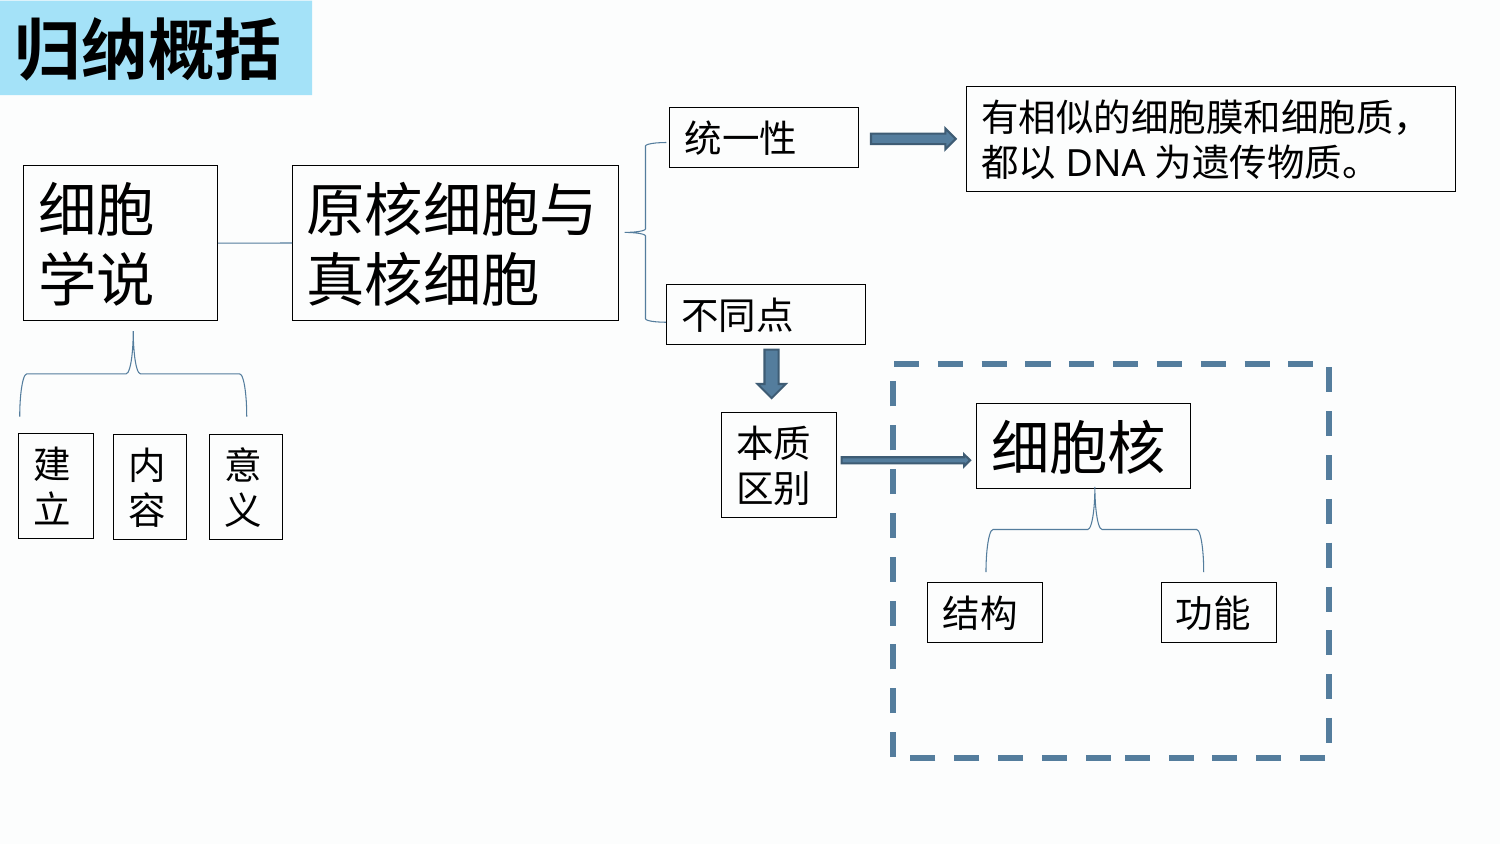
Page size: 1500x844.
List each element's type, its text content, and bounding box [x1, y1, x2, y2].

text_box 统一性 [669, 107, 859, 168]
text_box 本质区别 [721, 412, 837, 518]
text_box [624, 141, 667, 323]
text_box 意义 [209, 434, 283, 540]
text_box [19, 331, 248, 417]
text_box [754, 348, 789, 400]
text_box [840, 456, 892, 465]
text_box 建 立 [18, 433, 94, 539]
text_box 内 容 [113, 434, 187, 540]
text_box 细胞 学说 [23, 165, 218, 321]
text_box [869, 125, 958, 152]
text_box [892, 363, 1329, 759]
text_box 归纳概括 [0, 0, 313, 96]
text_box 原核细胞与真核细胞 [292, 165, 619, 321]
text_box 不同点 [666, 284, 866, 345]
text_box 有相似的细胞膜和细胞质，都以DNA为遗传物质。 [966, 86, 1456, 192]
